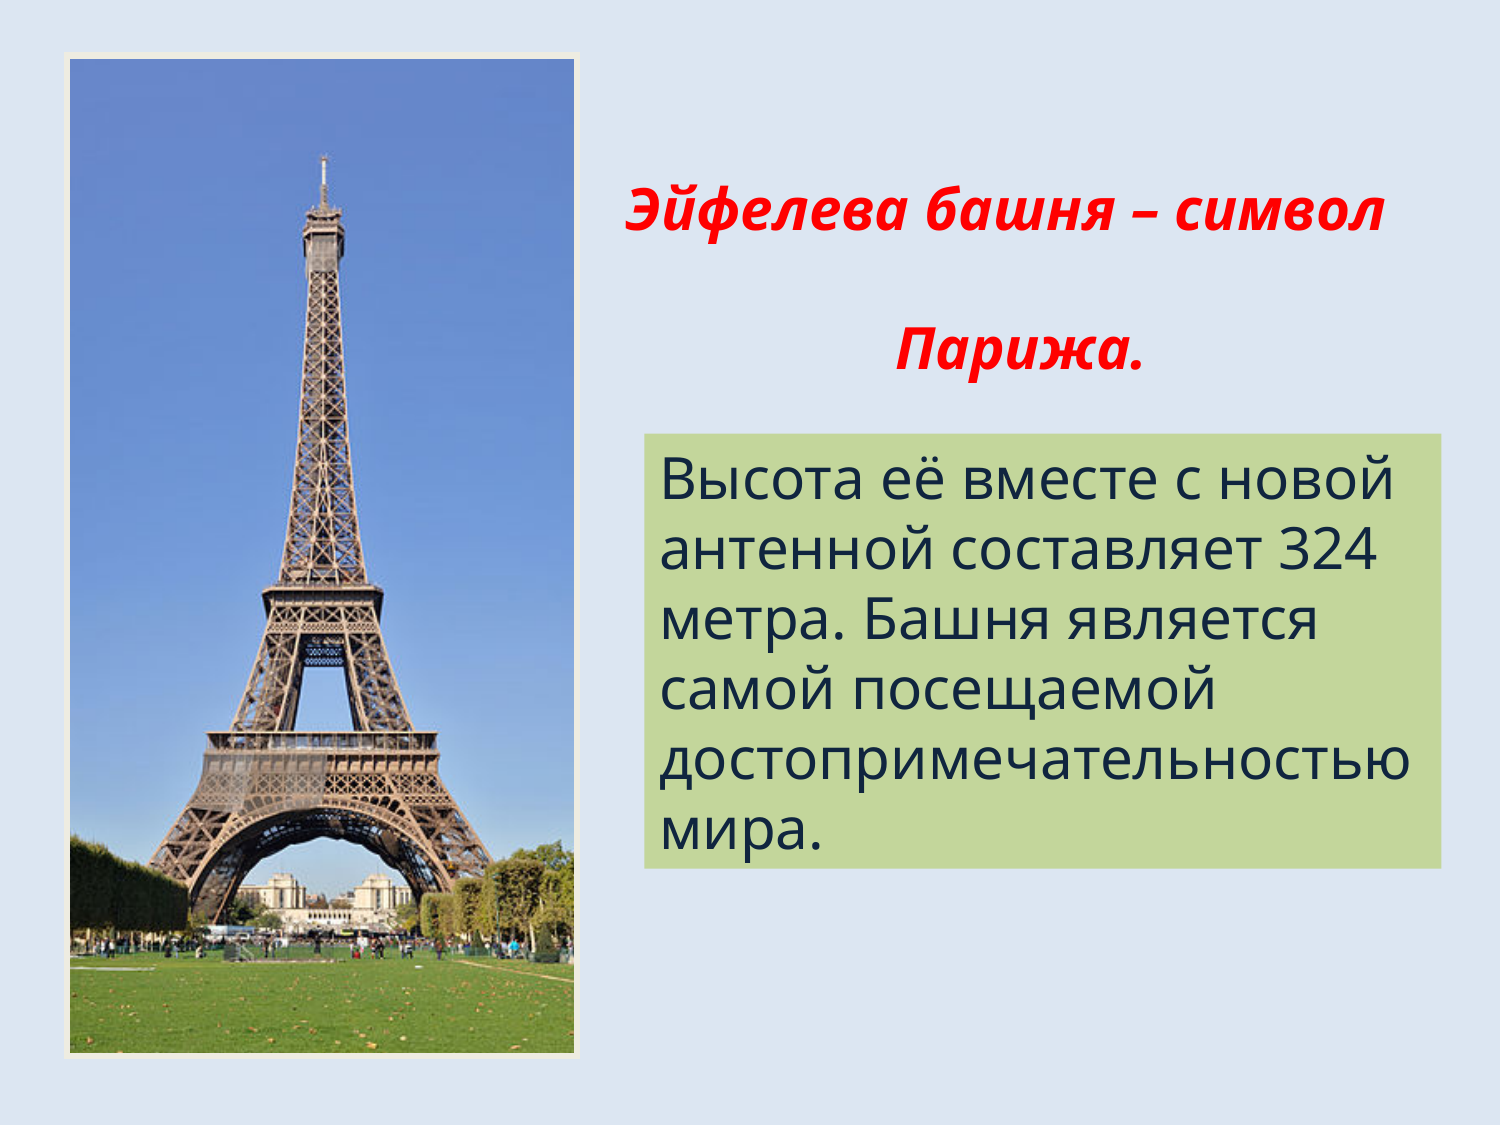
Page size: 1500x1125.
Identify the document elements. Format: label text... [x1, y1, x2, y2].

text_box Высота её вместе с новой антенной составляет 324 метра. Башня является самой посещаемой достопримечательностью мира. [644, 433, 1442, 869]
picture [70, 58, 575, 1054]
text_box Эйфелева башня – символ Парижа. [609, 164, 1418, 390]
